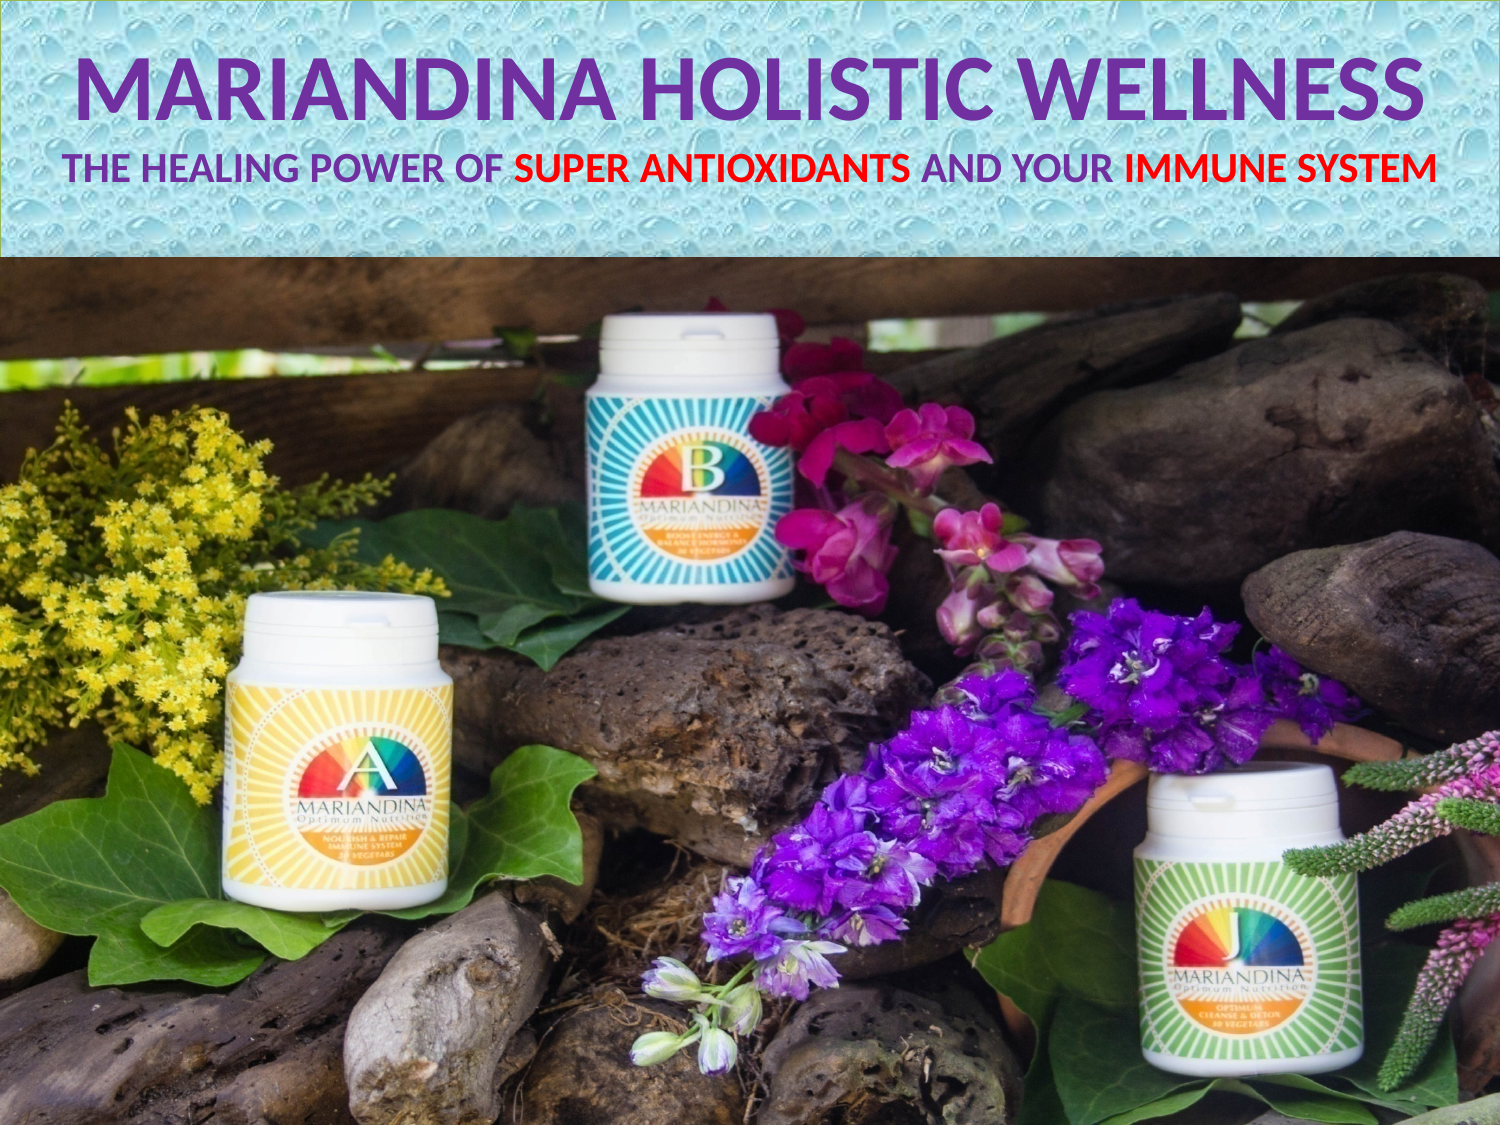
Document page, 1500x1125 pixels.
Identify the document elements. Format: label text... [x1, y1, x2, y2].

picture [0, 257, 1500, 1125]
title MARIANDINA HOLISTIC WELLNESS THE HEALING POWER OF SUPER ANTIOXIDANTS AND YOUR IMMUNE SYSTEM [0, 0, 1500, 254]
